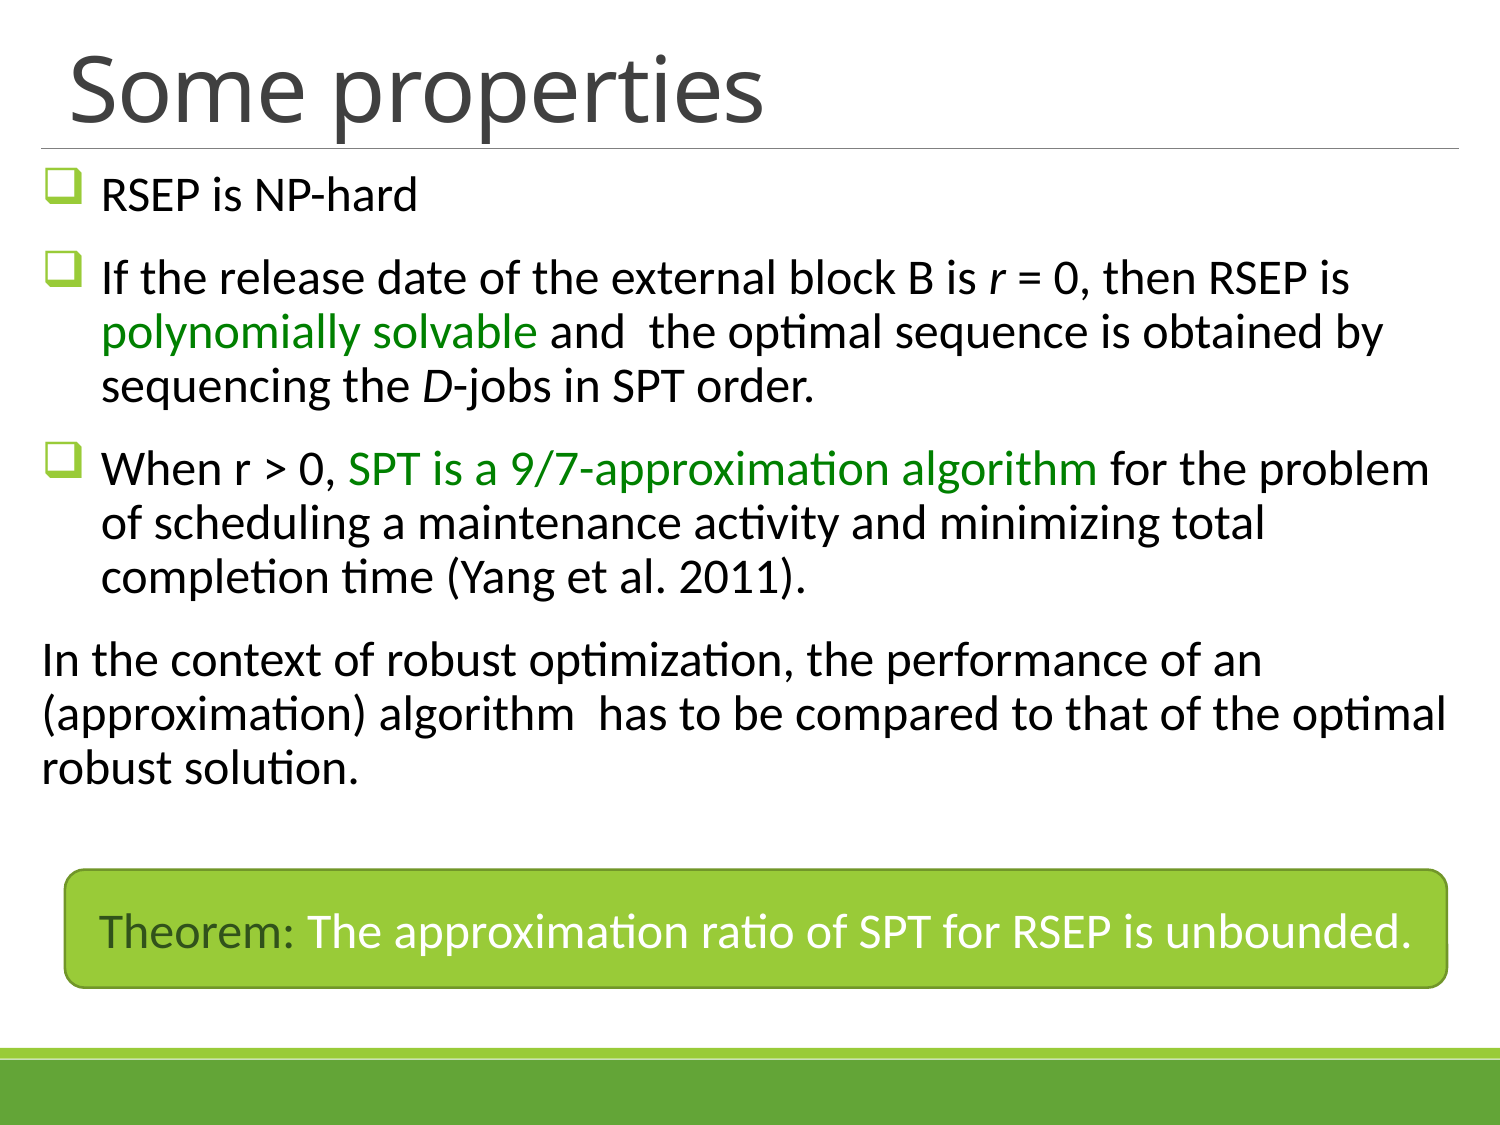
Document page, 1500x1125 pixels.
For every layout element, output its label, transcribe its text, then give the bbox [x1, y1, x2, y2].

text_box Theorem: The approximation ratio of SPT for RSEP is unbounded. [63, 868, 1449, 989]
title Some properties [53, 7, 1459, 149]
list RSEP is NP-hard If the release date of the external block B is r = 0, then RSEP is polynomially solvable and the optimal sequence is obtained by sequencing the D-jobs in SPT order. When r > 0, SPT is a 9/7-approximation algorithm for the problem of scheduling a maintenance activity and minimizing total completion time (Yang et al. 2011). In the context of robust optimization, the performance of an (approximation) algorithm has to be compared to that of the optimal robust solution. [41, 160, 1459, 681]
